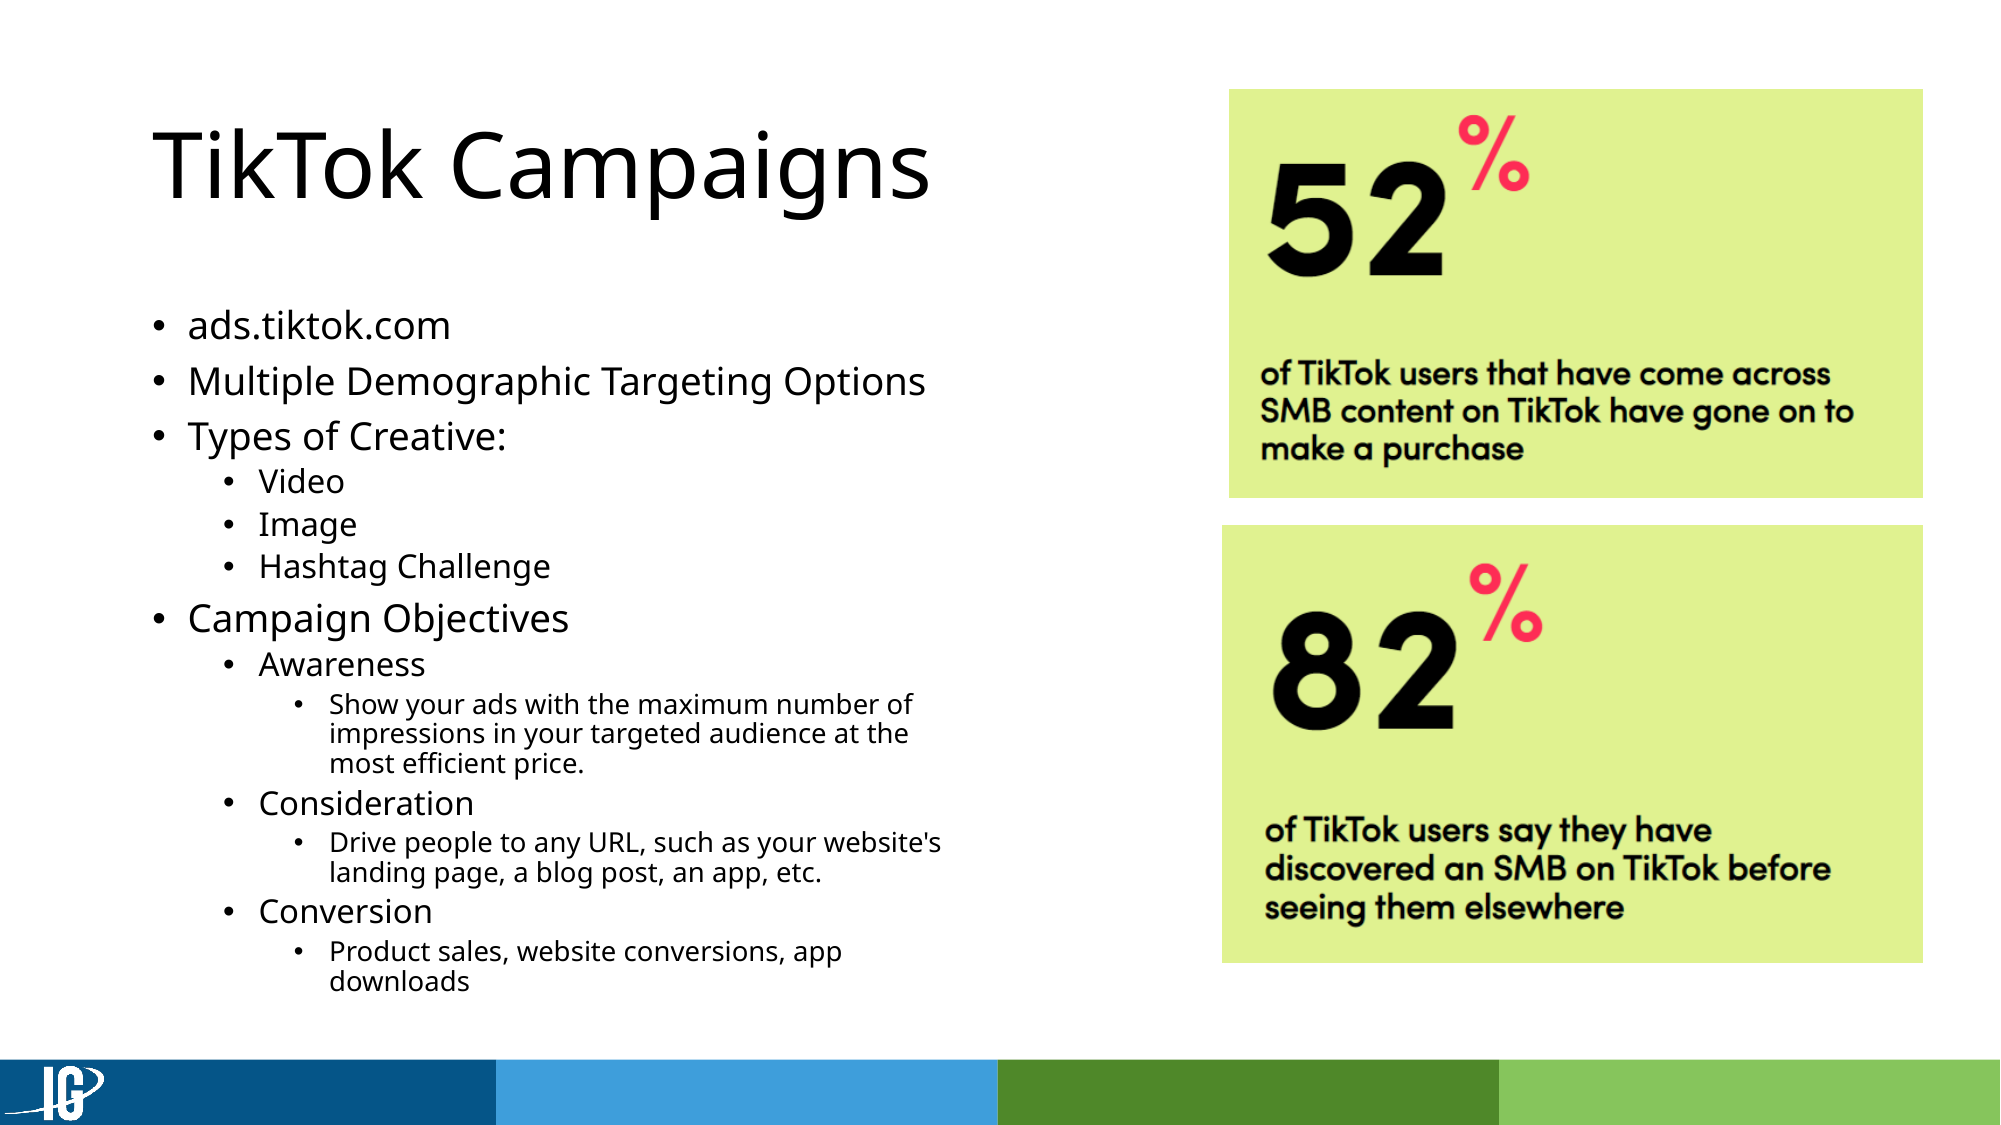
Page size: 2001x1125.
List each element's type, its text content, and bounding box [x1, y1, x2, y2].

picture [1229, 89, 1923, 498]
picture [0, 1063, 108, 1123]
picture [1222, 525, 1923, 963]
list ads.tiktok.com Multiple Demographic Targeting Options Types of Creative: Video Image Hashtag Challenge Campaign Objectives Awareness Show your ads with the maximum number of impressions in your targeted audience at the most efficient price. Consideration Drive people to any URL, such as your website's landing page, a blog post, an app, etc. Conversion Product sales, website conversions, app downloads [137, 299, 988, 1014]
title TikTok Campaigns [137, 59, 1863, 278]
